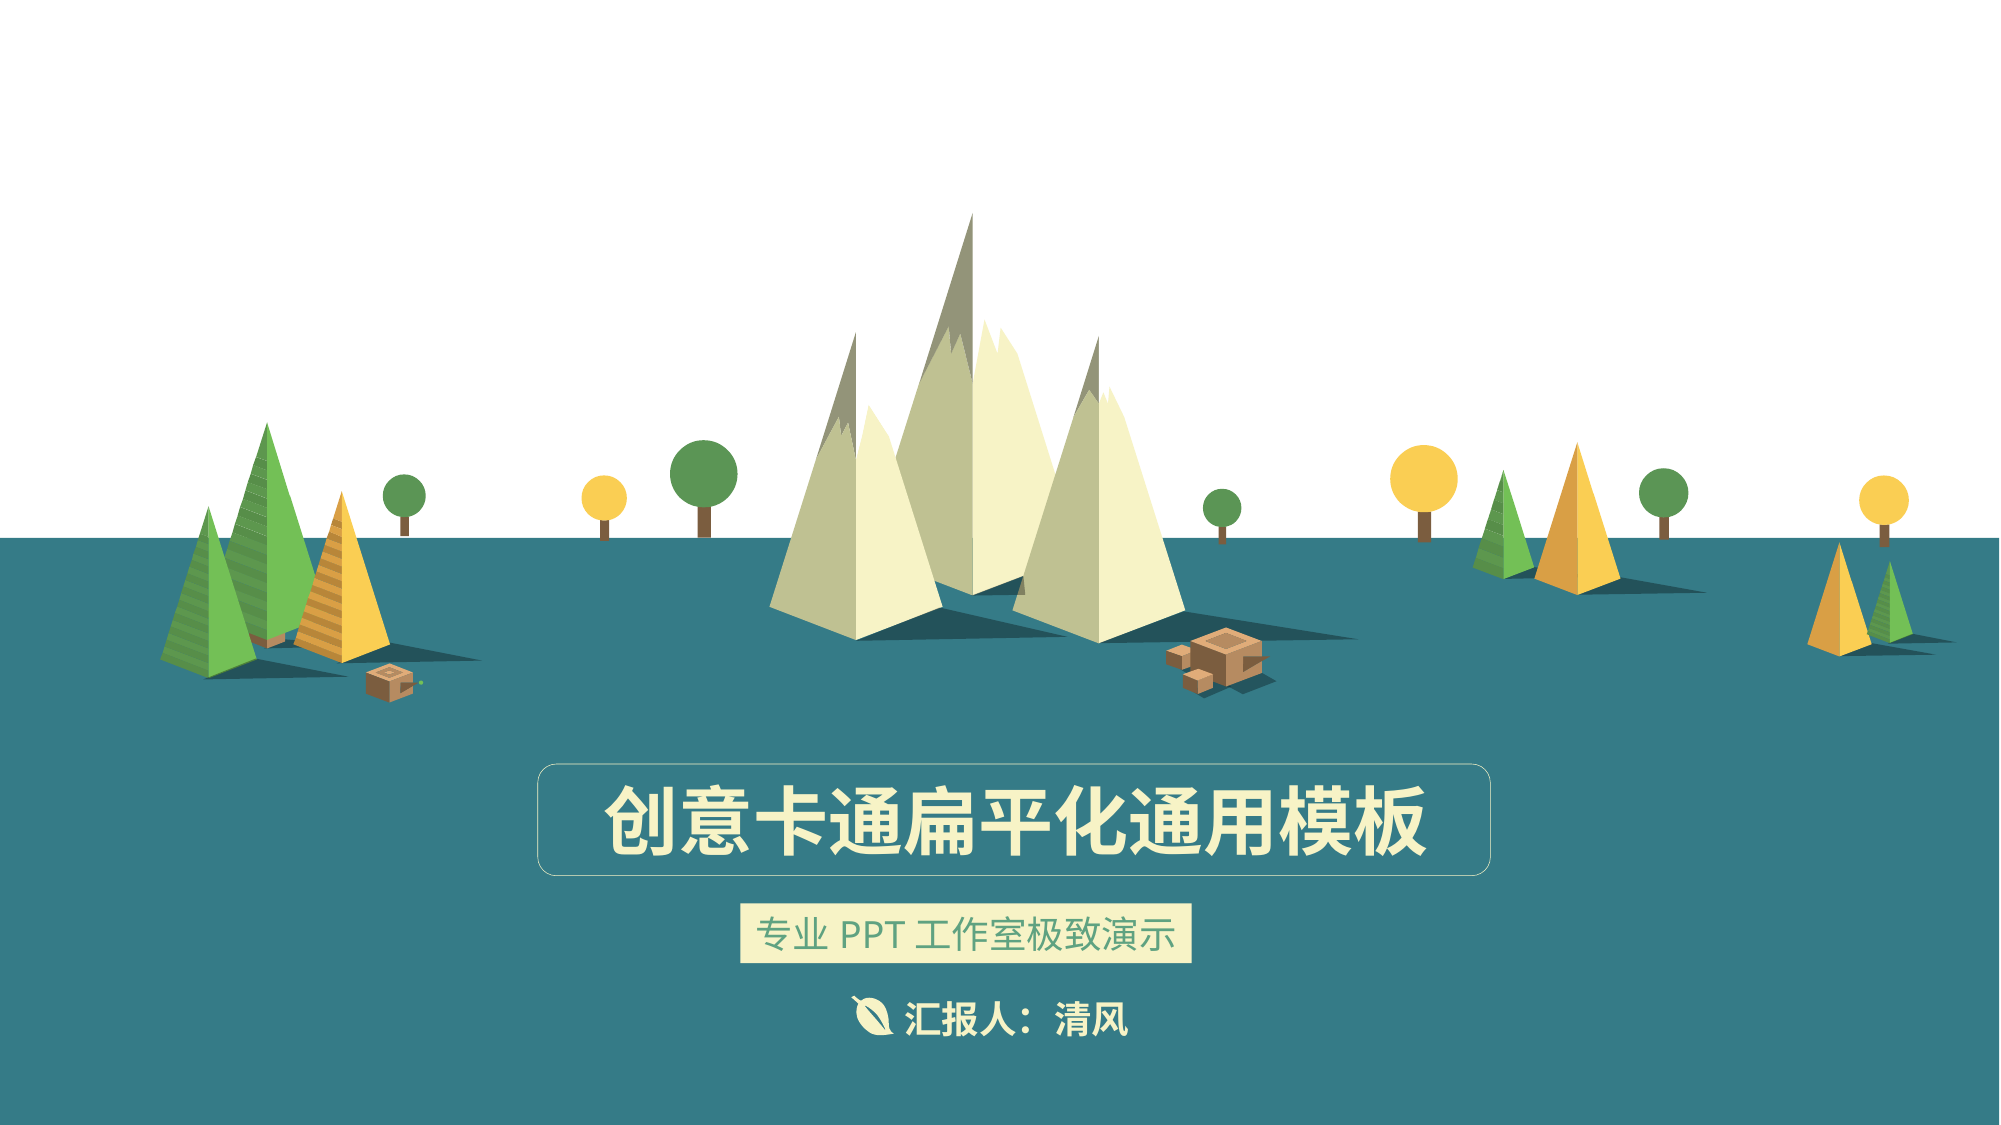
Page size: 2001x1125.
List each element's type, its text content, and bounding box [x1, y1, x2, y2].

text_box [851, 995, 894, 1036]
text_box 专业PPT工作室极致演示 [740, 903, 1192, 964]
text_box [0, 537, 2000, 1125]
text_box [537, 763, 1491, 876]
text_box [159, 212, 1957, 703]
text_box 汇报人：清风 [889, 988, 1145, 1049]
